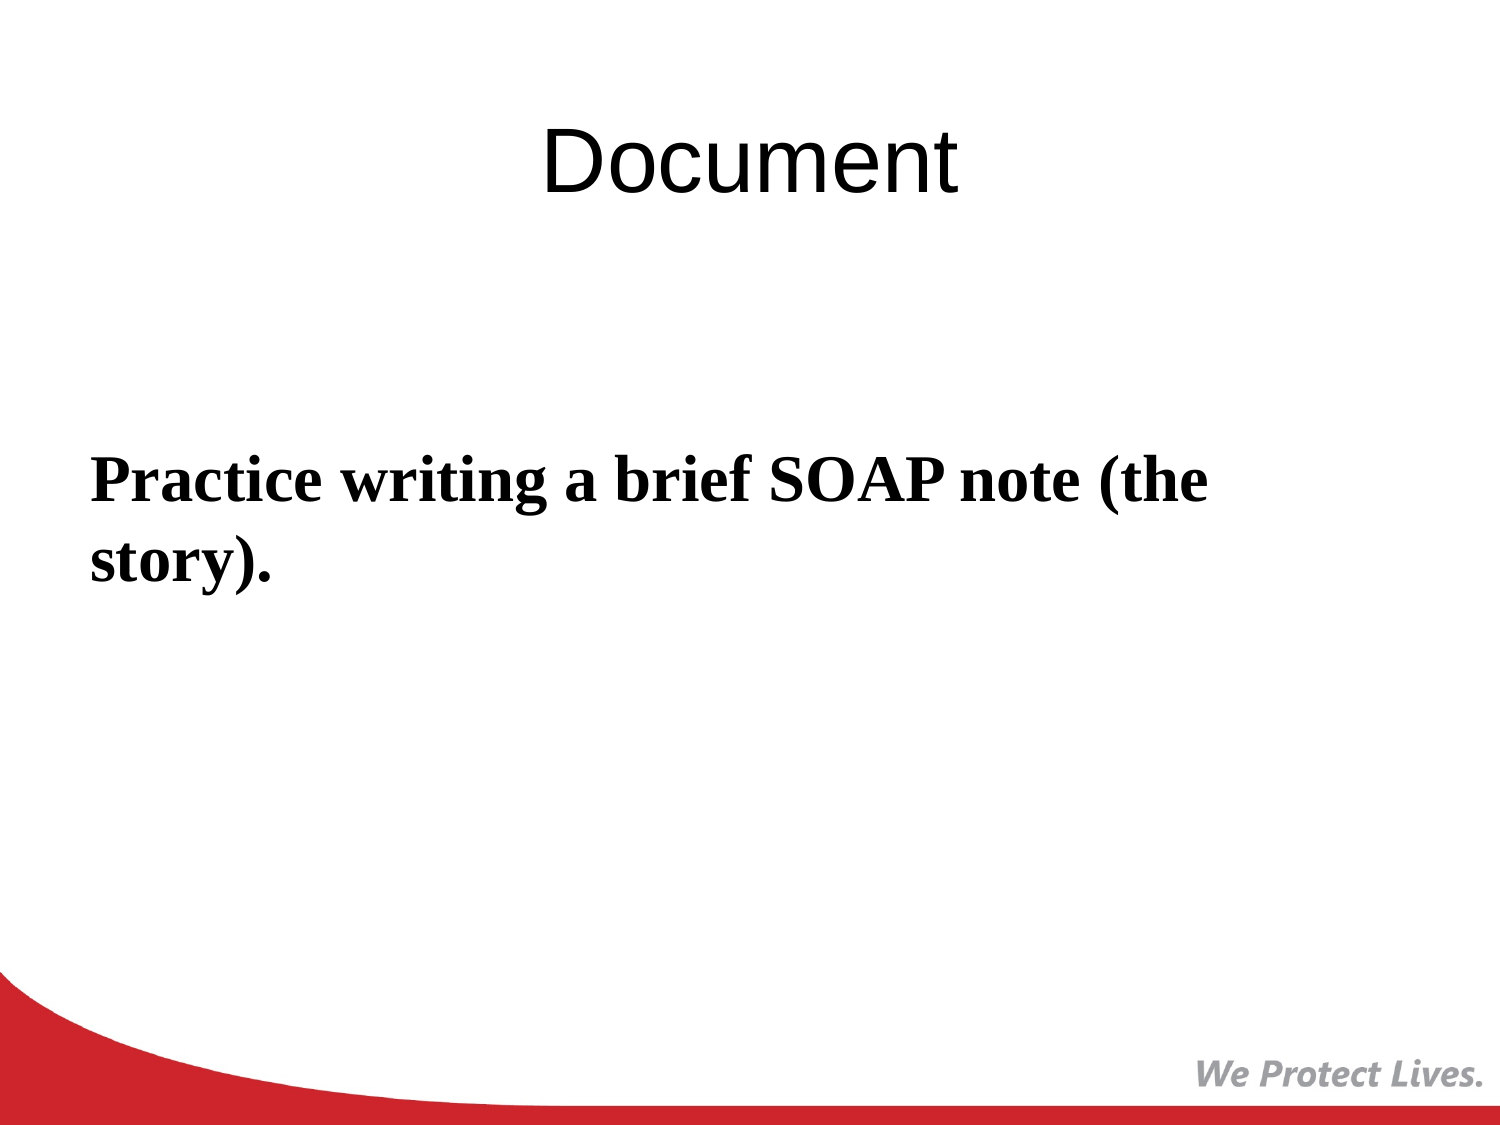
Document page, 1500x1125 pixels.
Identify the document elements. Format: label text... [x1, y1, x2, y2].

picture [0, 0, 1500, 1125]
title Document [24, 75, 1475, 238]
list Practice writing a brief SOAP note (the story). [75, 262, 1425, 1005]
